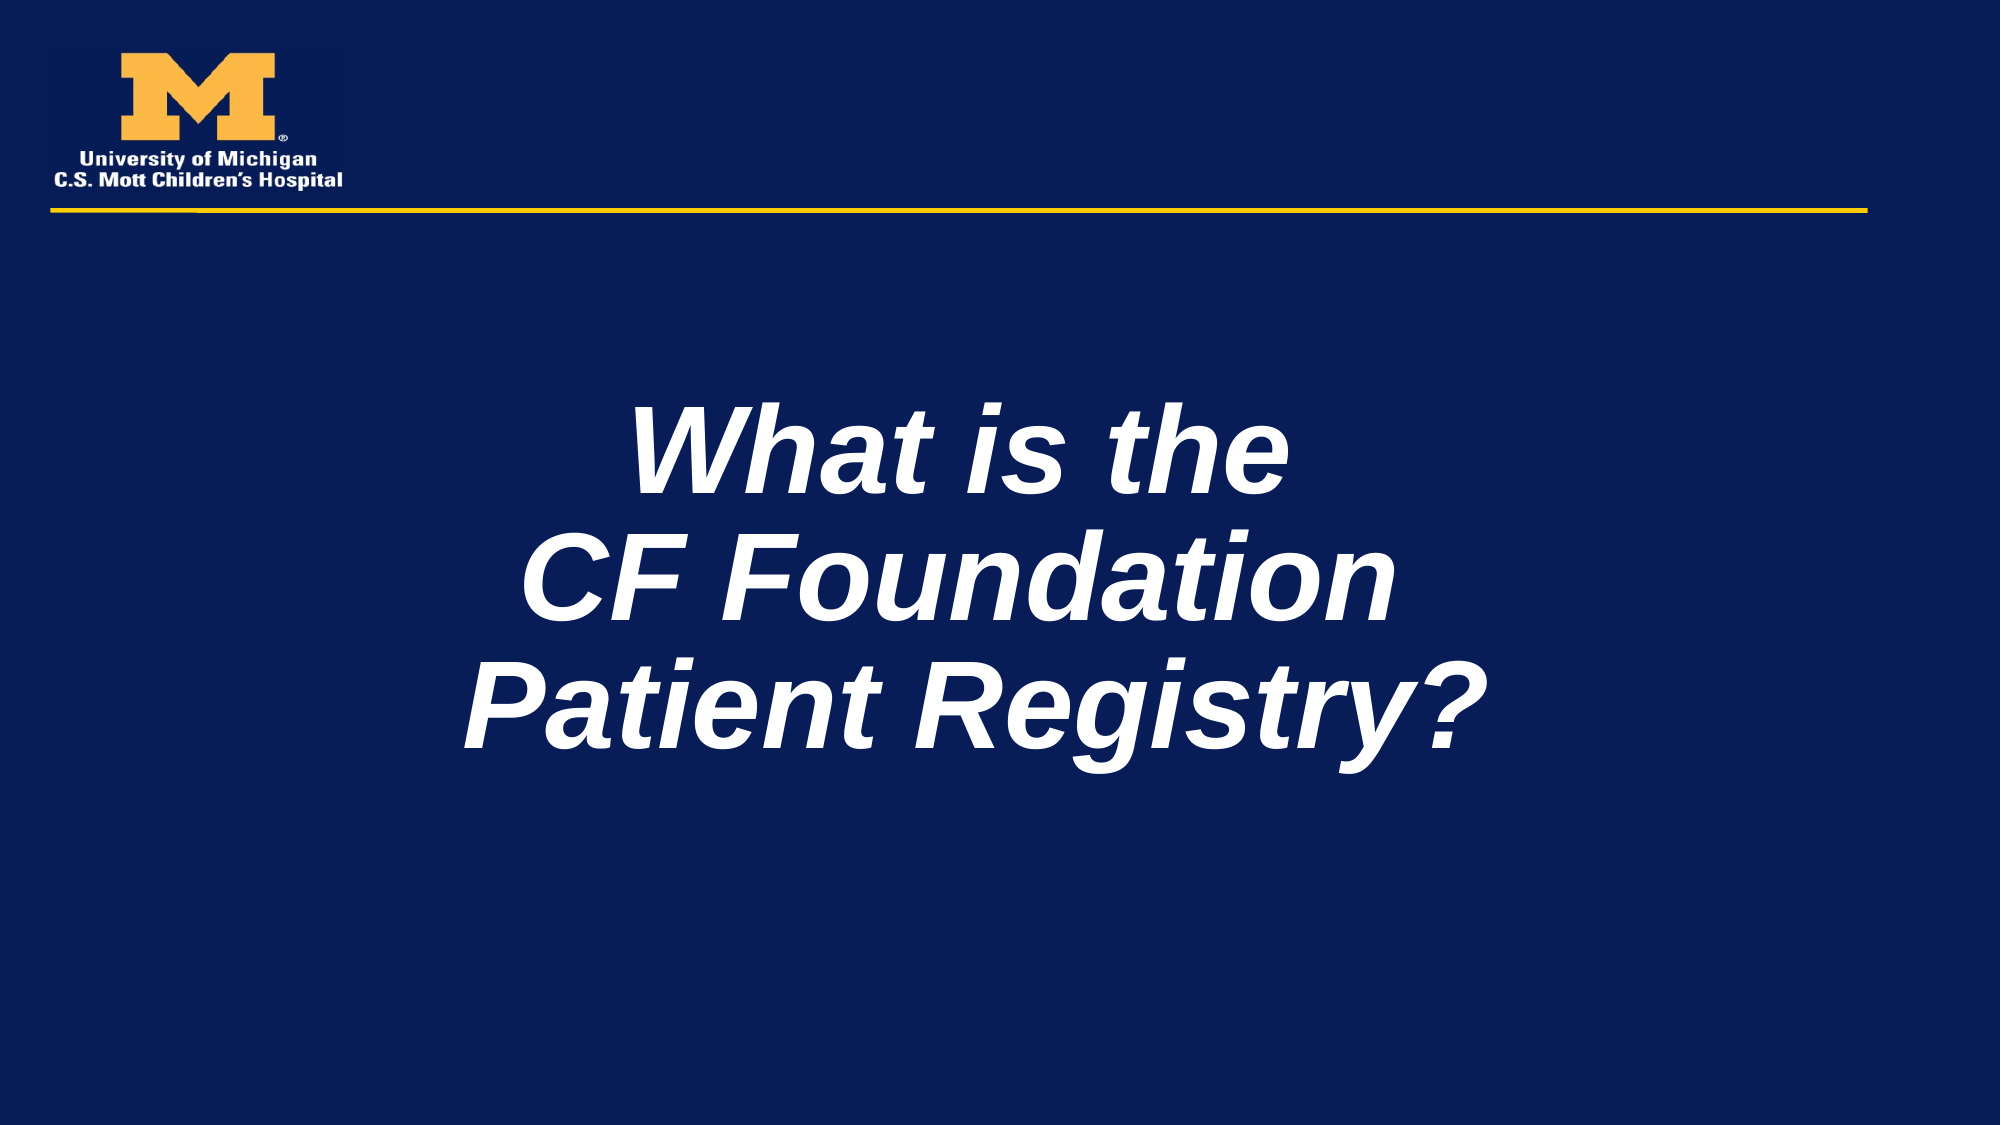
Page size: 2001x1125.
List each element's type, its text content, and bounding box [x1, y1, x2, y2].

title What is the CF Foundation Patient Registry? [43, 287, 1911, 782]
picture [47, 48, 349, 194]
